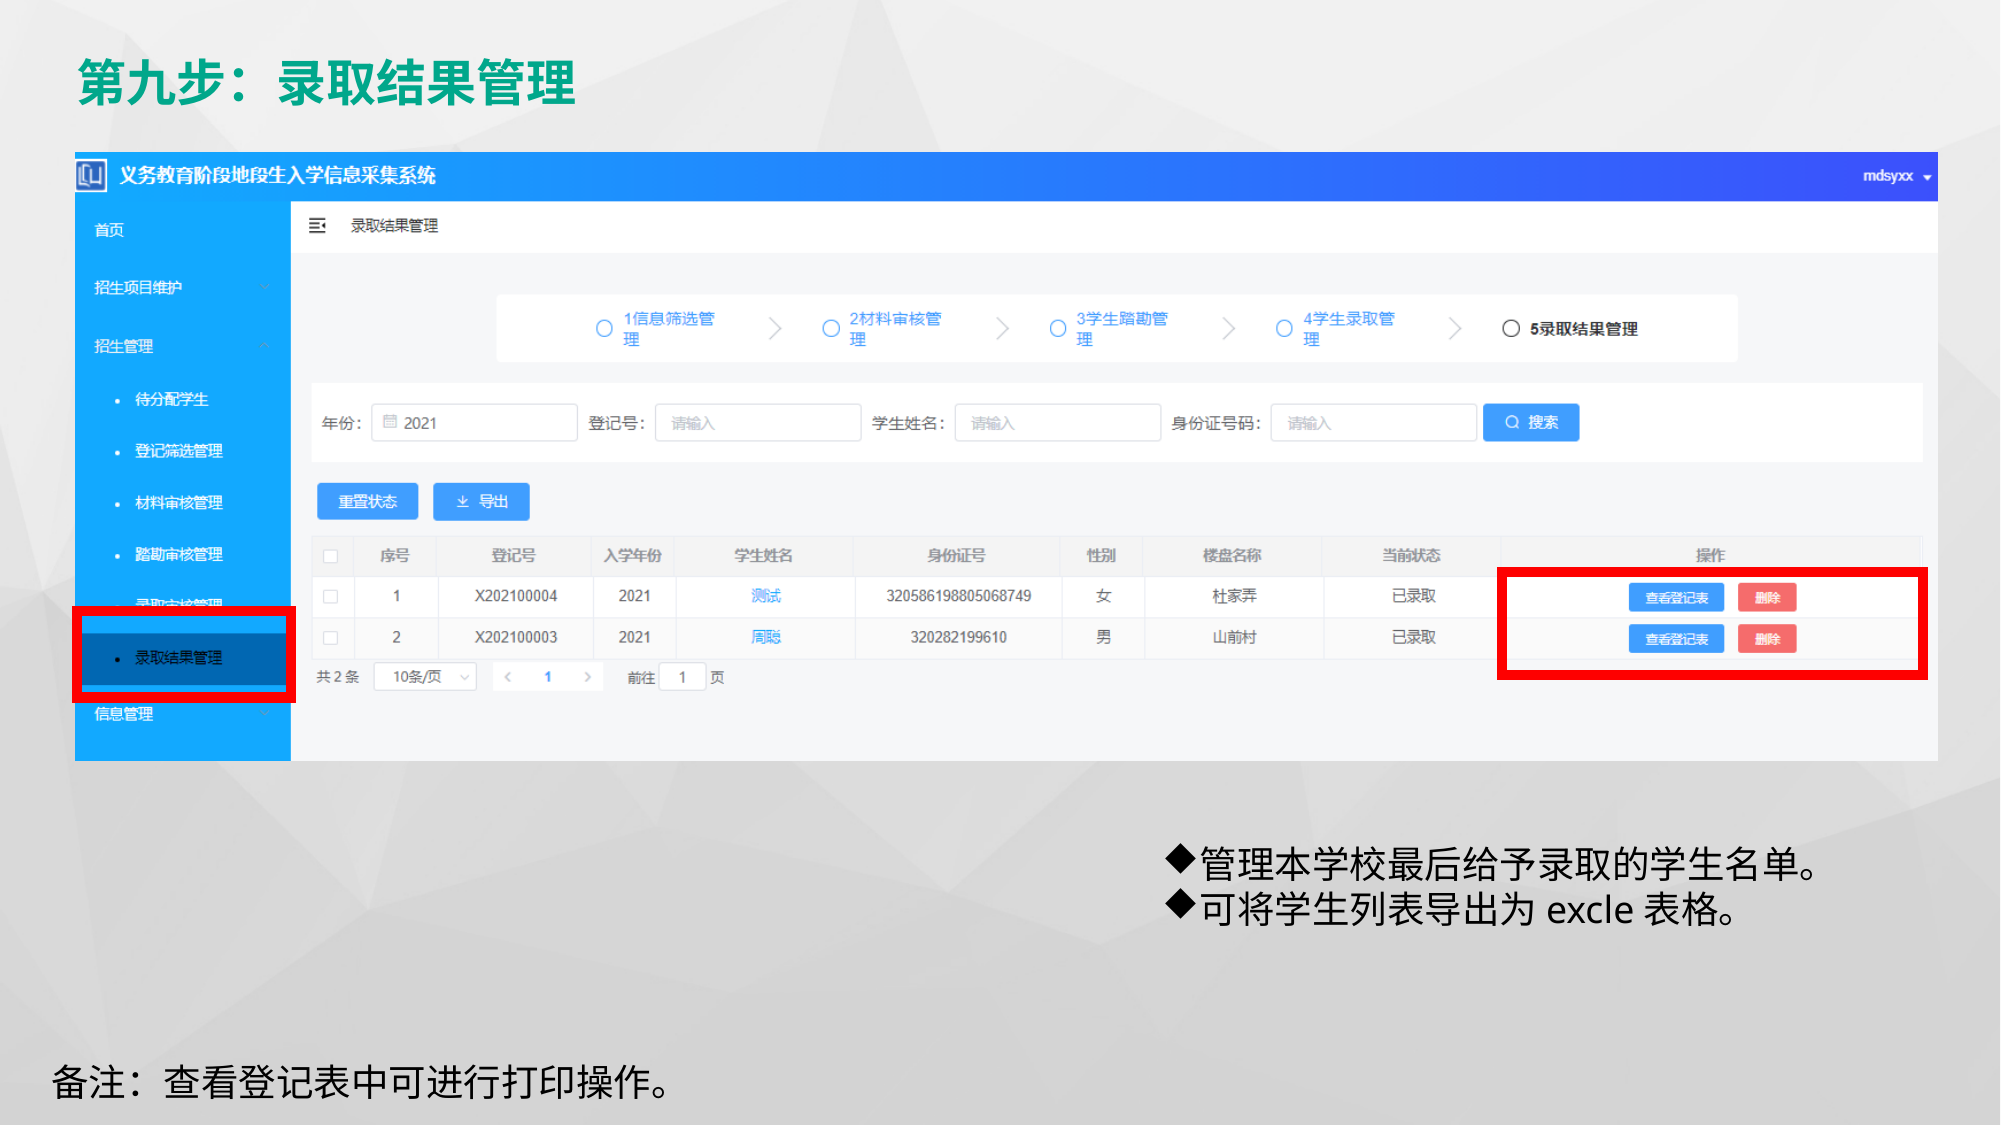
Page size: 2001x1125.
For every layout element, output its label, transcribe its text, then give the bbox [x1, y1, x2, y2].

text_box 备注：查看登记表中可进行打印操作。 [36, 1051, 1432, 1112]
list 第九步：录取结果管理 [61, 41, 861, 130]
picture [0, 0, 2001, 1125]
text_box 管理本学校最后给予录取的学生名单。 可将学生列表导出为excle表格。 [1147, 833, 1895, 939]
